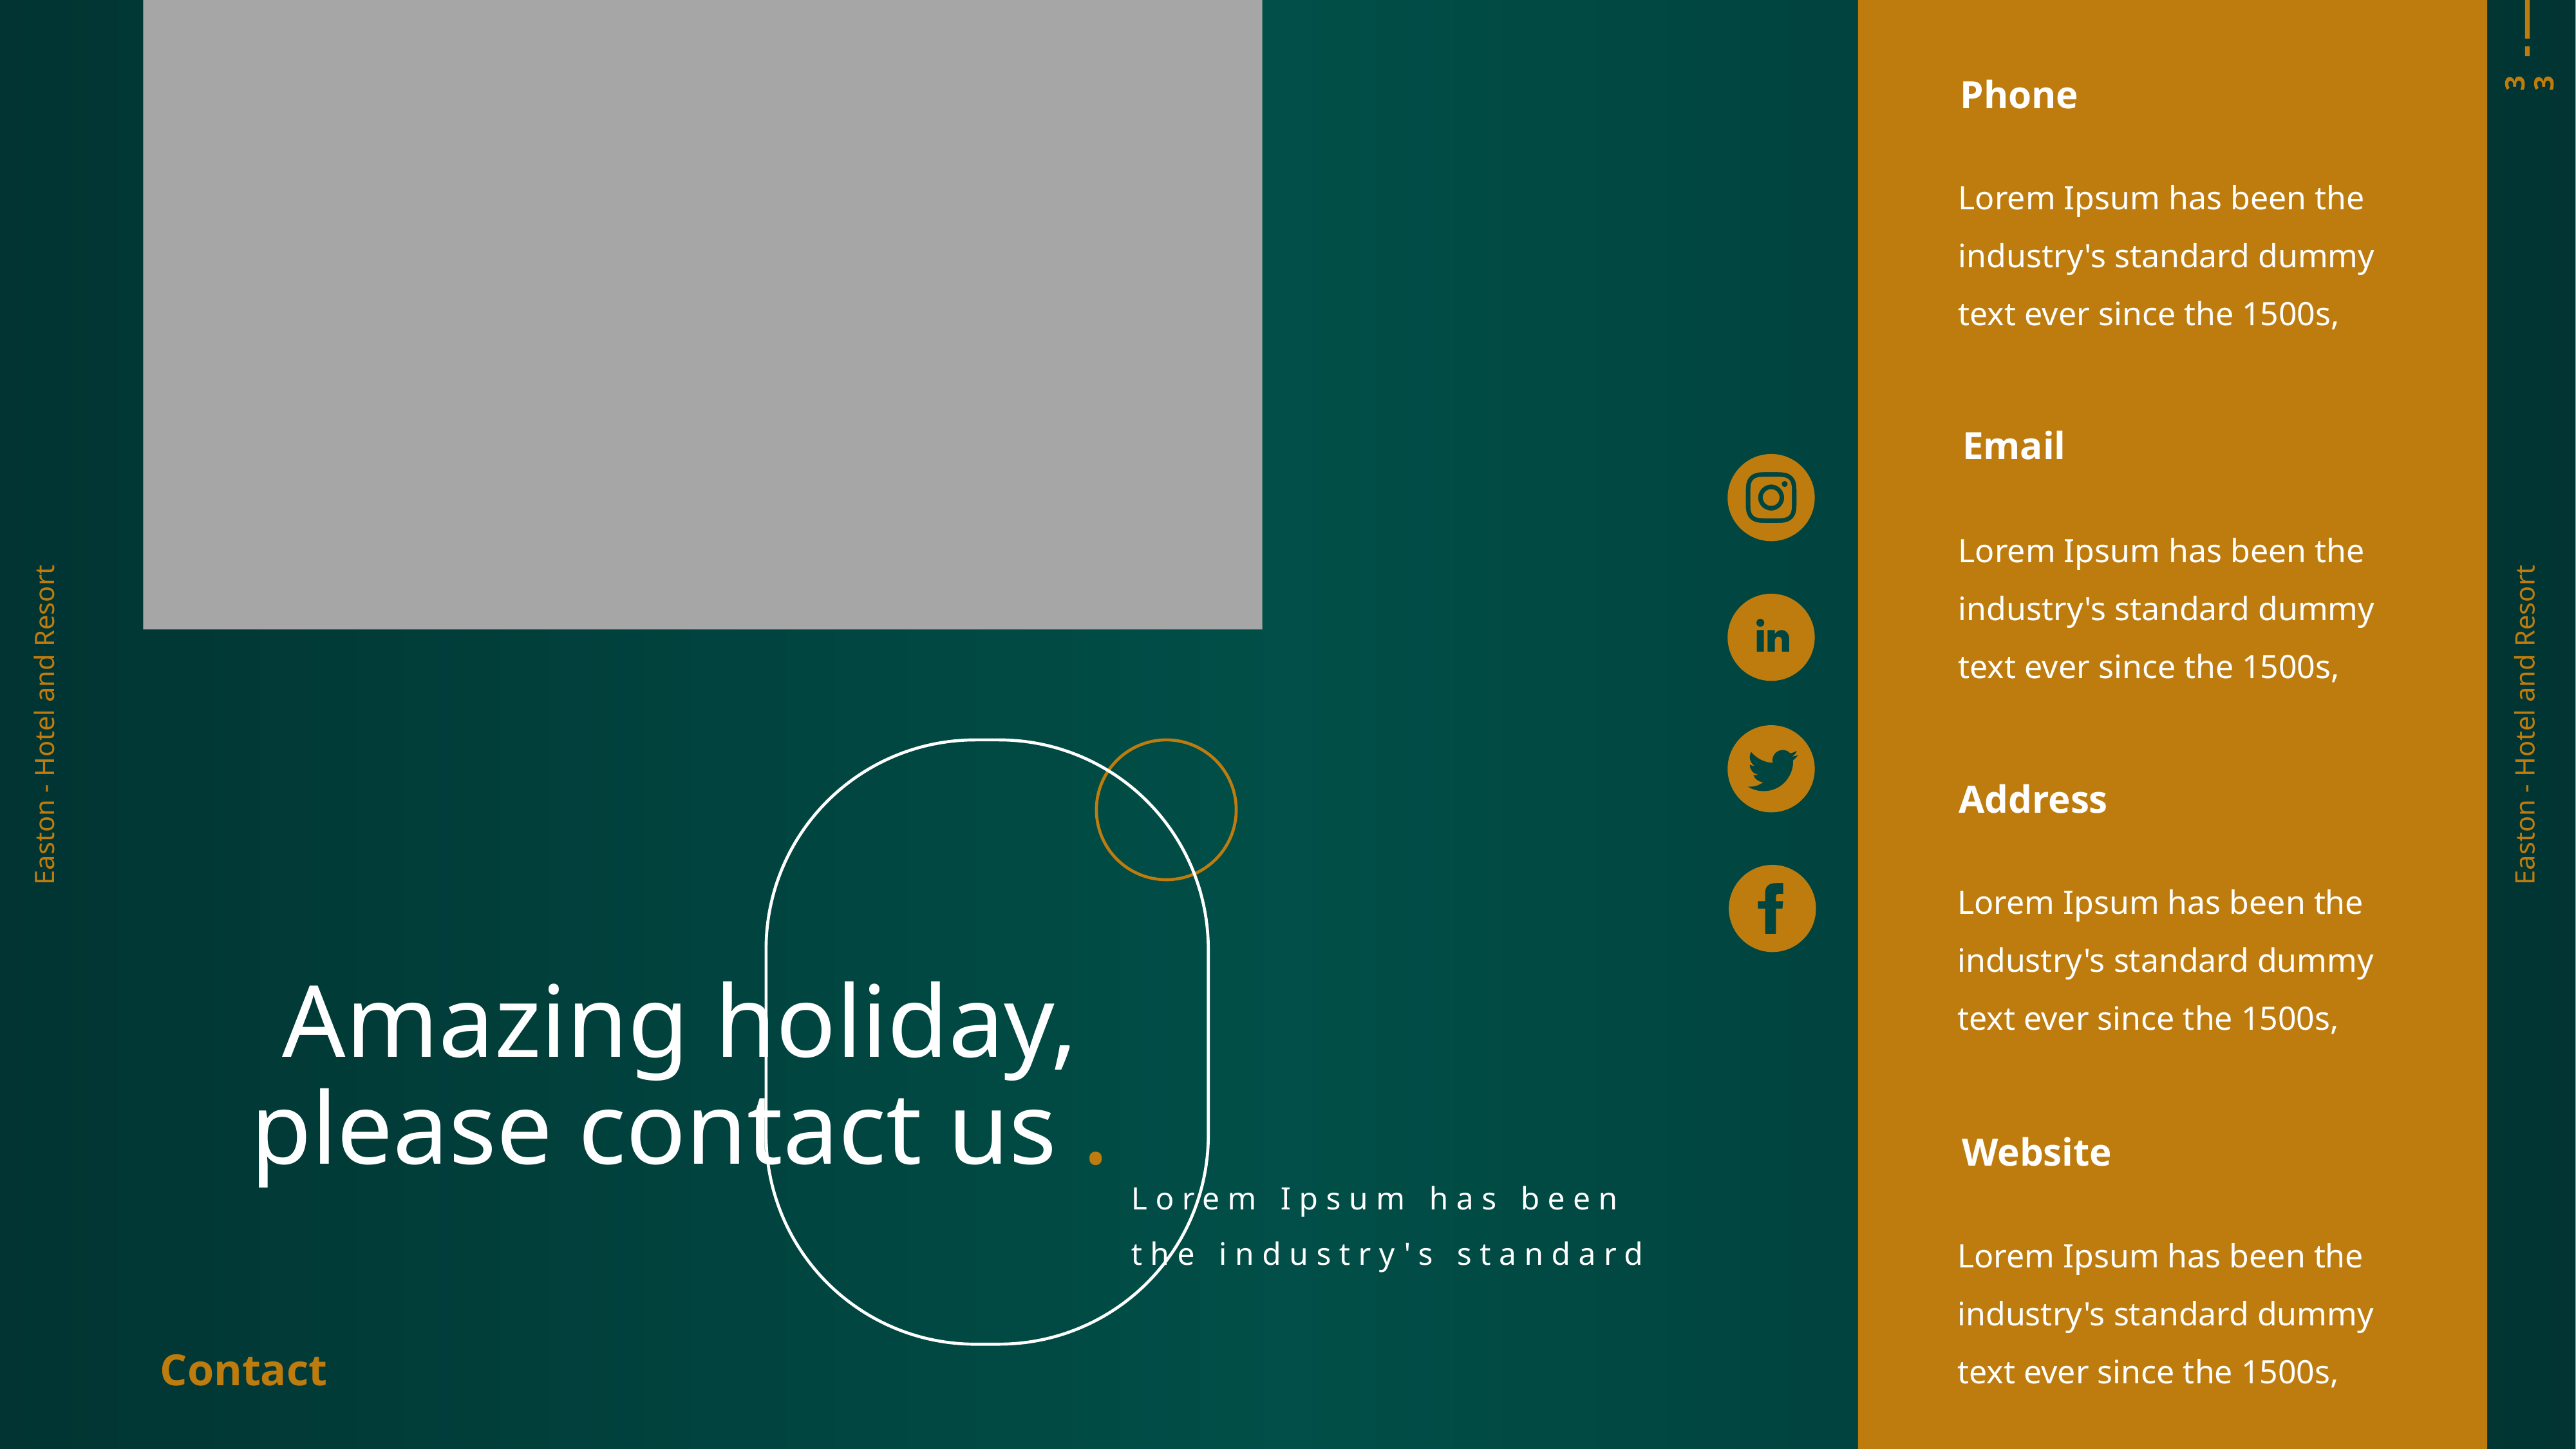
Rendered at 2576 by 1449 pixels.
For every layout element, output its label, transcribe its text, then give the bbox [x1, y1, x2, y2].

text_box Email [1814, 419, 2089, 471]
text_box [1108, 739, 1237, 875]
text_box 33 [2506, 57, 2555, 97]
text_box Website [1814, 1125, 2187, 1177]
text_box Lorem Ipsum has been the industry's standard dummy text ever since the 1500s, [1957, 1216, 2432, 1390]
text_box [1729, 864, 1816, 952]
text_box [2524, 0, 2530, 39]
text_box Lorem Ipsum has been the industry's standard dummy text ever since the 1500s, [1957, 863, 2432, 1037]
text_box [2524, 46, 2530, 57]
text_box [765, 739, 1209, 1345]
text_box Lorem Ipsum has been the industry's standard dummy text ever since the 1500s, [1958, 511, 2432, 685]
text_box Lorem Ipsum has been the industry's standard dummy text ever since the 1500s, [1958, 158, 2432, 332]
text_box Lorem Ipsum has been the industry's standard [1126, 1155, 1665, 1276]
picture [143, 0, 1263, 630]
text_box Amazing holiday, please contact us . [230, 869, 829, 1287]
text_box [1857, 0, 2488, 1449]
text_box Contact [155, 1316, 691, 1426]
text_box [1727, 593, 1815, 681]
text_box Address [1810, 772, 2184, 824]
text_box Easton - Hotel and Resort [2488, 451, 2565, 891]
text_box Easton - Hotel and Resort [6, 451, 84, 891]
text_box [1727, 725, 1815, 813]
text_box Phone [1812, 68, 2086, 119]
text_box [1727, 453, 1815, 542]
